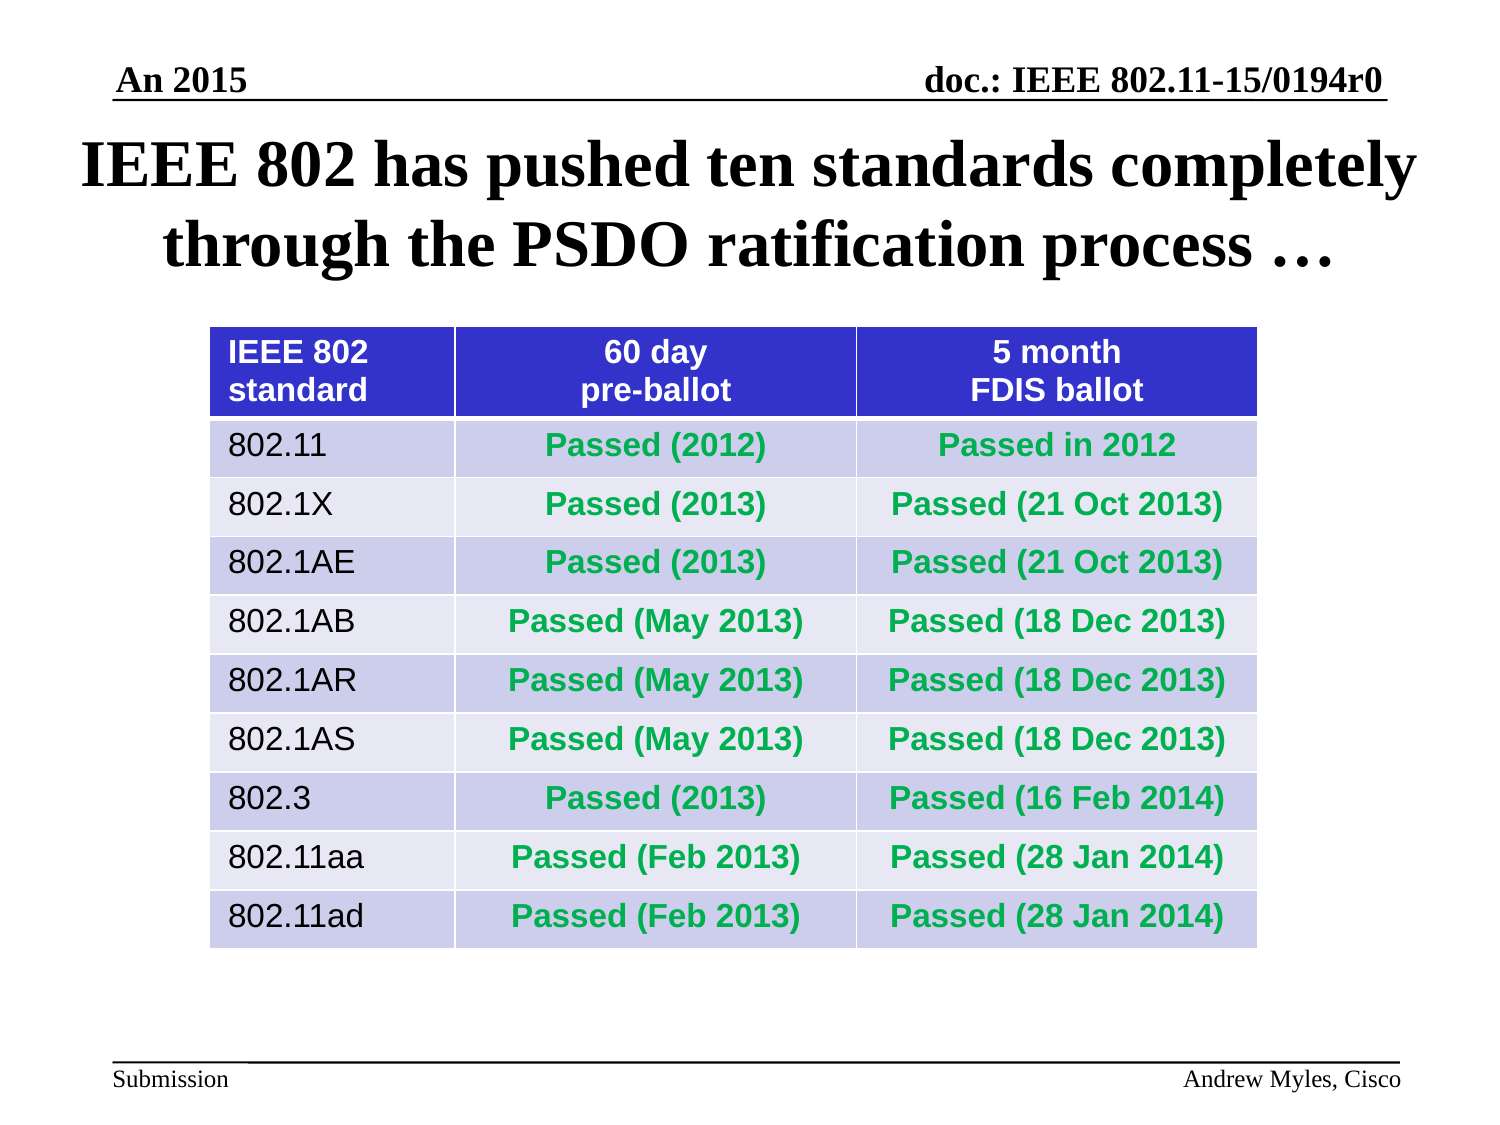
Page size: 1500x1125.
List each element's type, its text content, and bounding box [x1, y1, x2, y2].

table_cell Passed (18 Dec 2013) [857, 596, 1257, 653]
table_cell Passed (May 2013) [456, 714, 856, 771]
table_cell Passed (2012) [456, 421, 856, 477]
table_cell Passed (May 2013) [456, 596, 856, 653]
table_cell 802.11aa [210, 832, 454, 889]
table_header 5 month FDIS ballot [857, 327, 1257, 416]
title IEEE 802 has pushed ten standards completely through the PSDO ratification process … [0, 112, 1500, 288]
table_cell 802.11ad [210, 891, 454, 948]
table_cell Passed (21 Oct 2013) [857, 478, 1257, 536]
table_cell Passed (Feb 2013) [456, 891, 856, 948]
table_cell Passed (2013) [456, 773, 856, 830]
table_cell 802.1AE [210, 537, 454, 594]
table_cell Passed (21 Oct 2013) [857, 537, 1257, 594]
table_header IEEE 802 standard [210, 327, 454, 416]
table_cell Passed (May 2013) [456, 655, 856, 712]
table_cell Passed (28 Jan 2014) [857, 832, 1257, 889]
table_header 60 day pre-ballot [456, 327, 856, 416]
table_cell Passed (28 Jan 2014) [857, 891, 1257, 948]
table_cell Passed (18 Dec 2013) [857, 655, 1257, 712]
table_cell 802.1AB [210, 596, 454, 653]
footer Andrew Myles, Cisco [1169, 1061, 1402, 1093]
table_cell Passed (18 Dec 2013) [857, 714, 1257, 771]
table_cell Passed in 2012 [857, 421, 1257, 477]
table_cell Passed (2013) [456, 537, 856, 594]
table_cell 802.3 [210, 773, 454, 830]
table_cell 802.1X [210, 478, 454, 536]
table_cell 802.1AS [210, 714, 454, 771]
table_cell 802.11 [210, 421, 454, 477]
table_cell 802.1AR [210, 655, 454, 712]
footer An 2015 [114, 54, 249, 101]
table_cell Passed (Feb 2013) [456, 832, 856, 889]
table_cell Passed (2013) [456, 478, 856, 536]
table_cell Passed (16 Feb 2014) [857, 773, 1257, 830]
